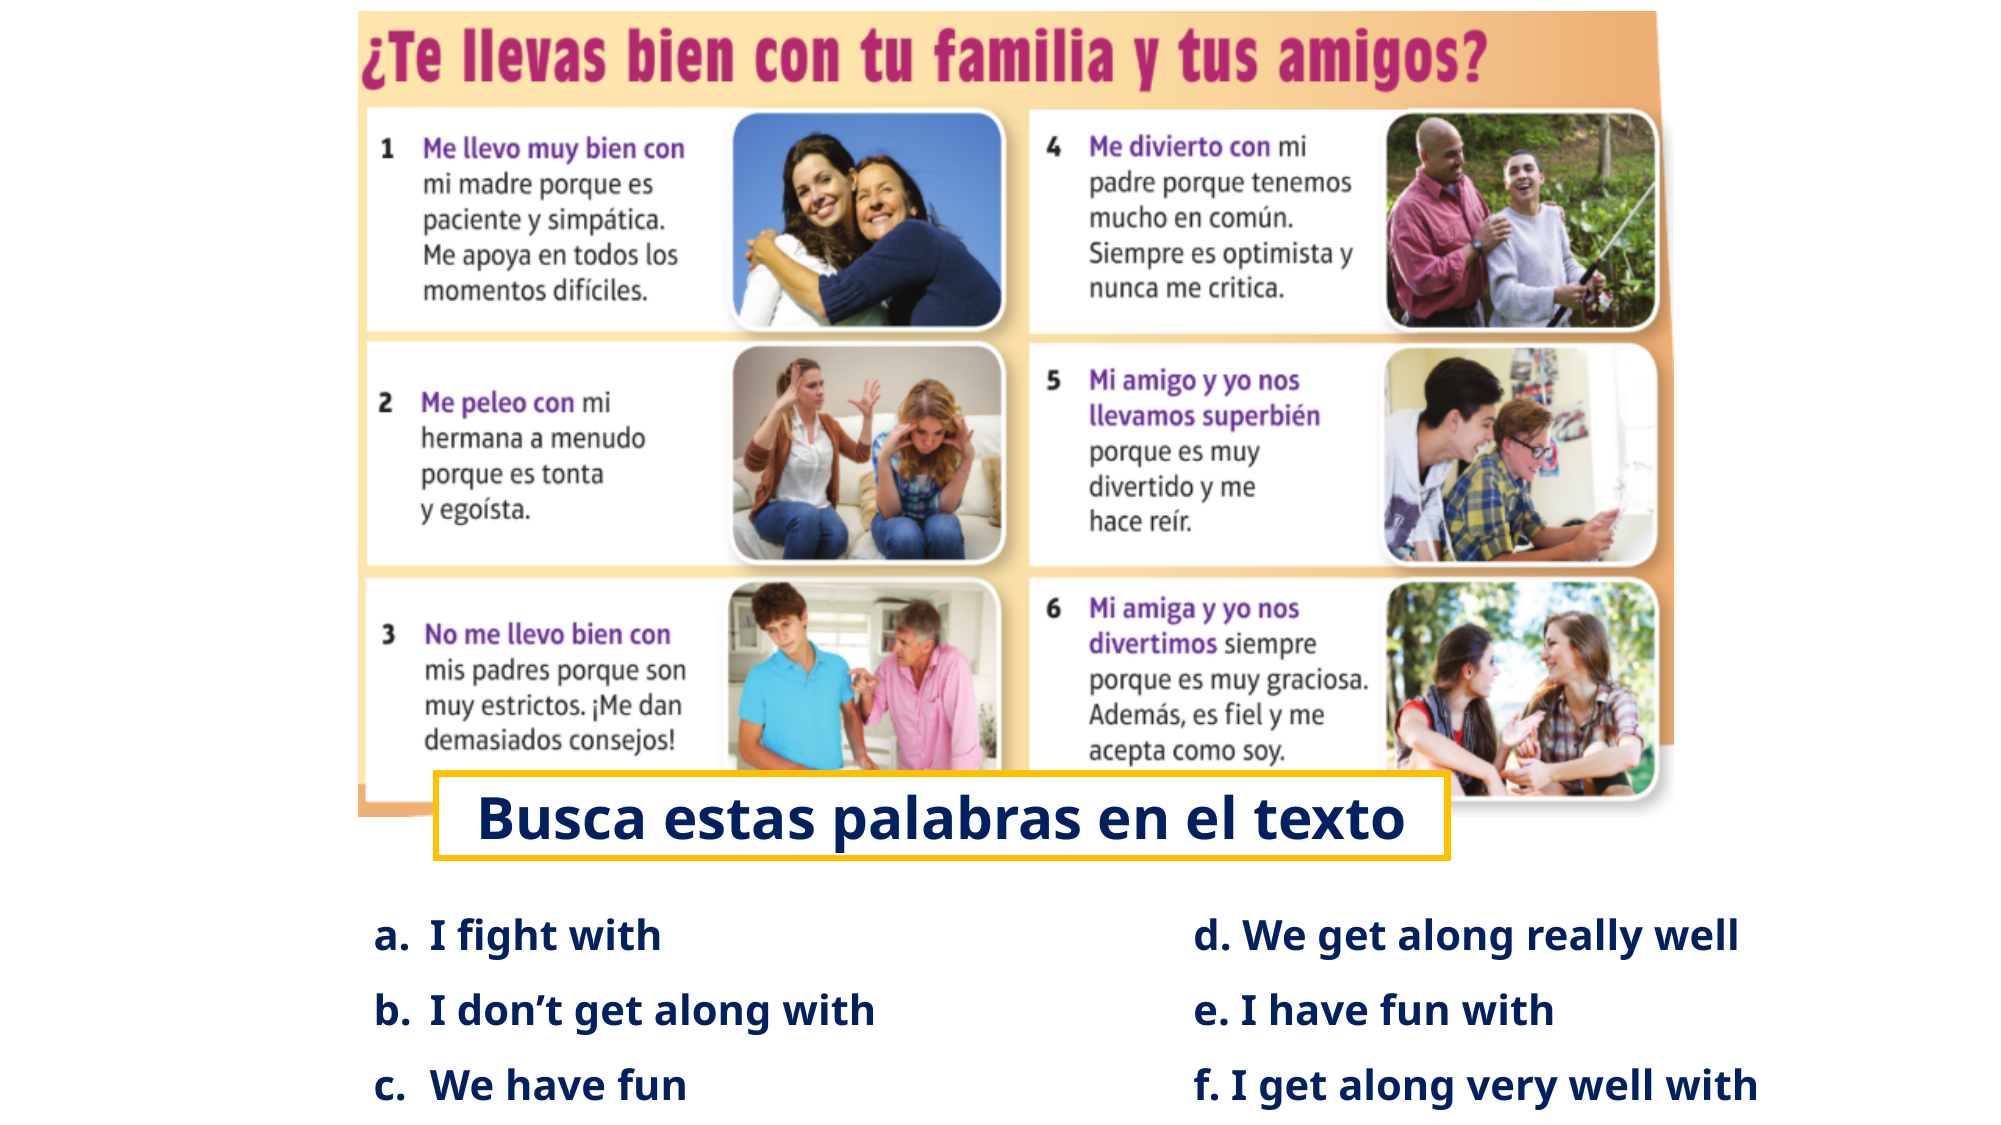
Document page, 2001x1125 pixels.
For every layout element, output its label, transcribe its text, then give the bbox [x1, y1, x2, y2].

text_box I fight with I don’t get along with We have fun [358, 876, 983, 1116]
text_box d. We get along really well e. I have fun with f. I get along very well with [1178, 876, 1803, 1116]
picture [358, 11, 1674, 817]
text_box Busca estas palabras en el texto [435, 817, 1448, 859]
